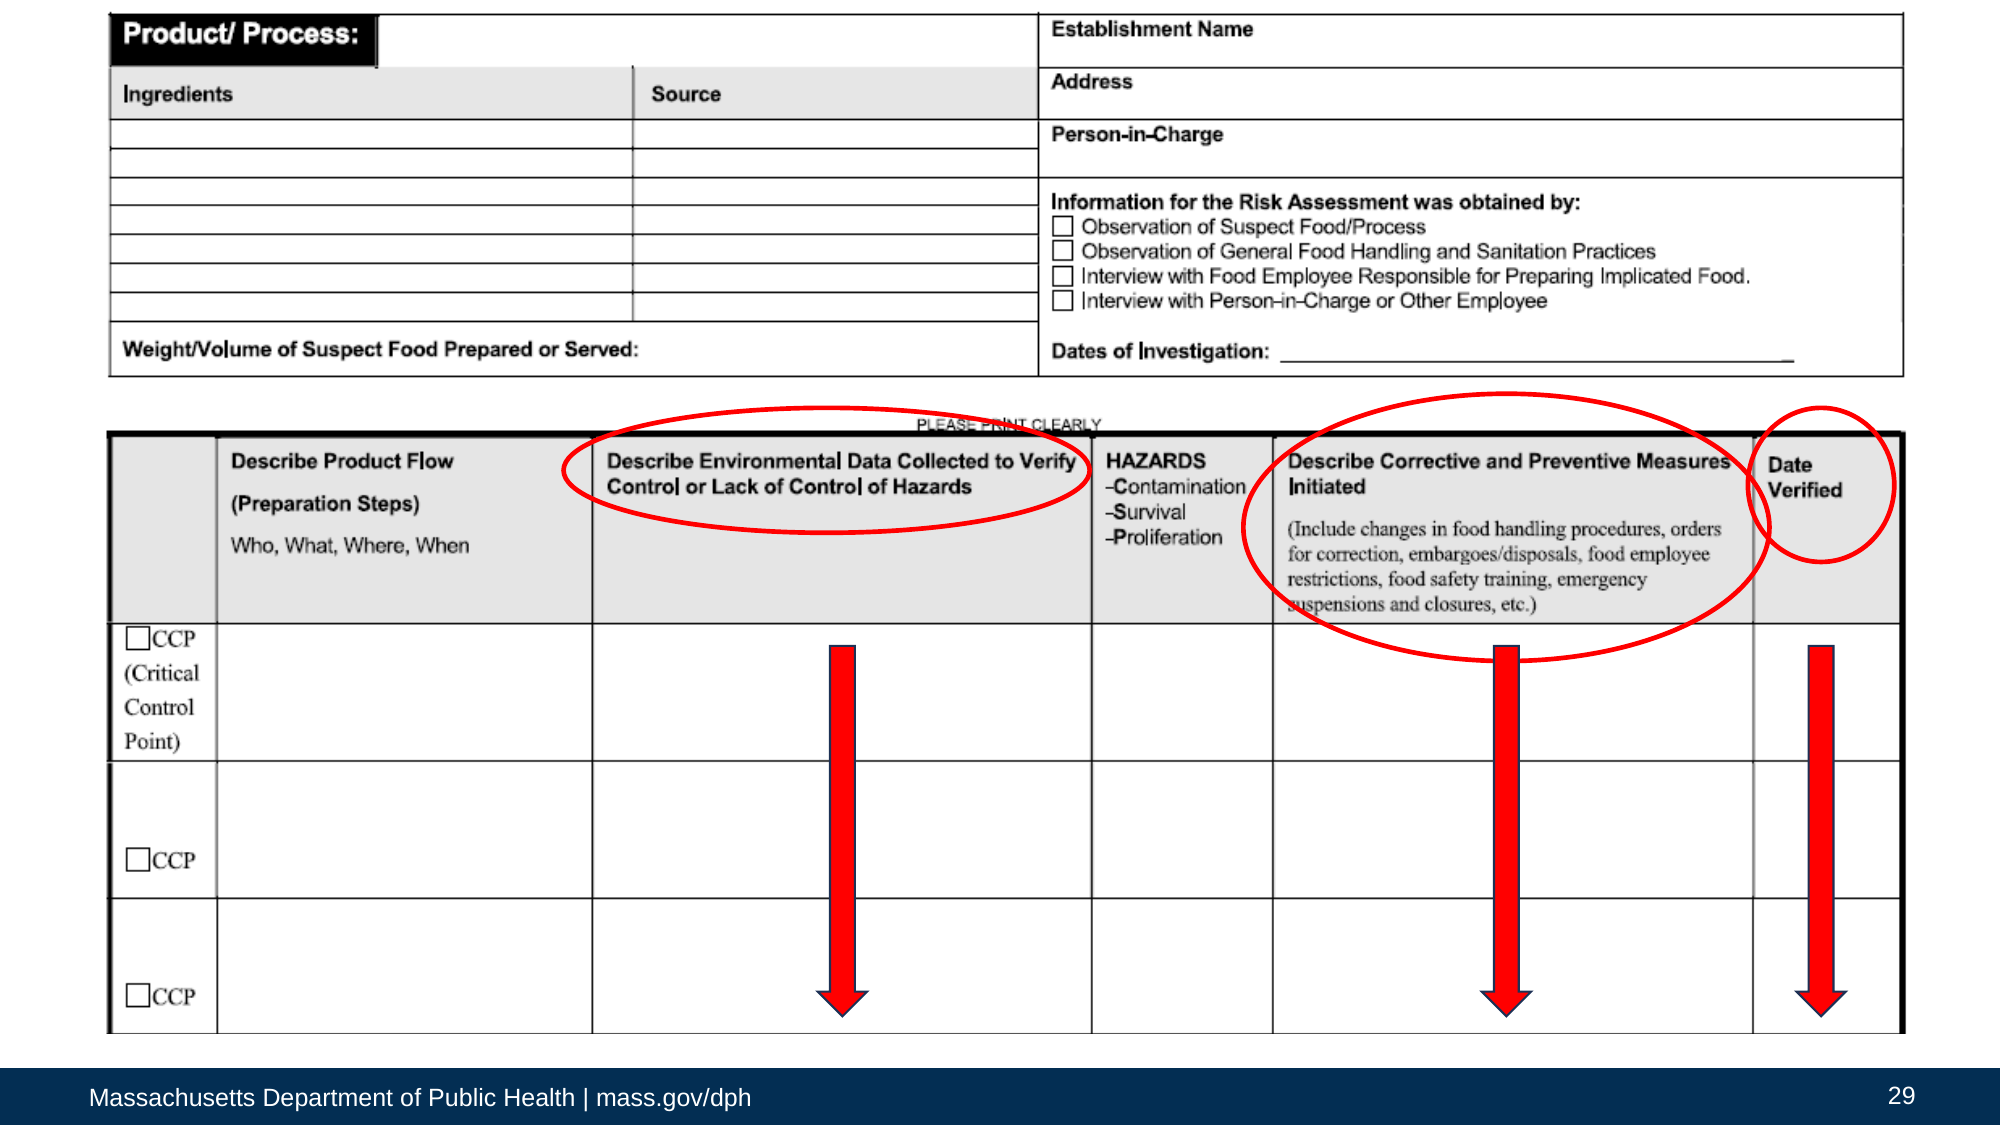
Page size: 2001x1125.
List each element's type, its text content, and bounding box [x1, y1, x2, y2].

slide_number 29 [1482, 1065, 1931, 1125]
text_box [81, 0, 1919, 1034]
